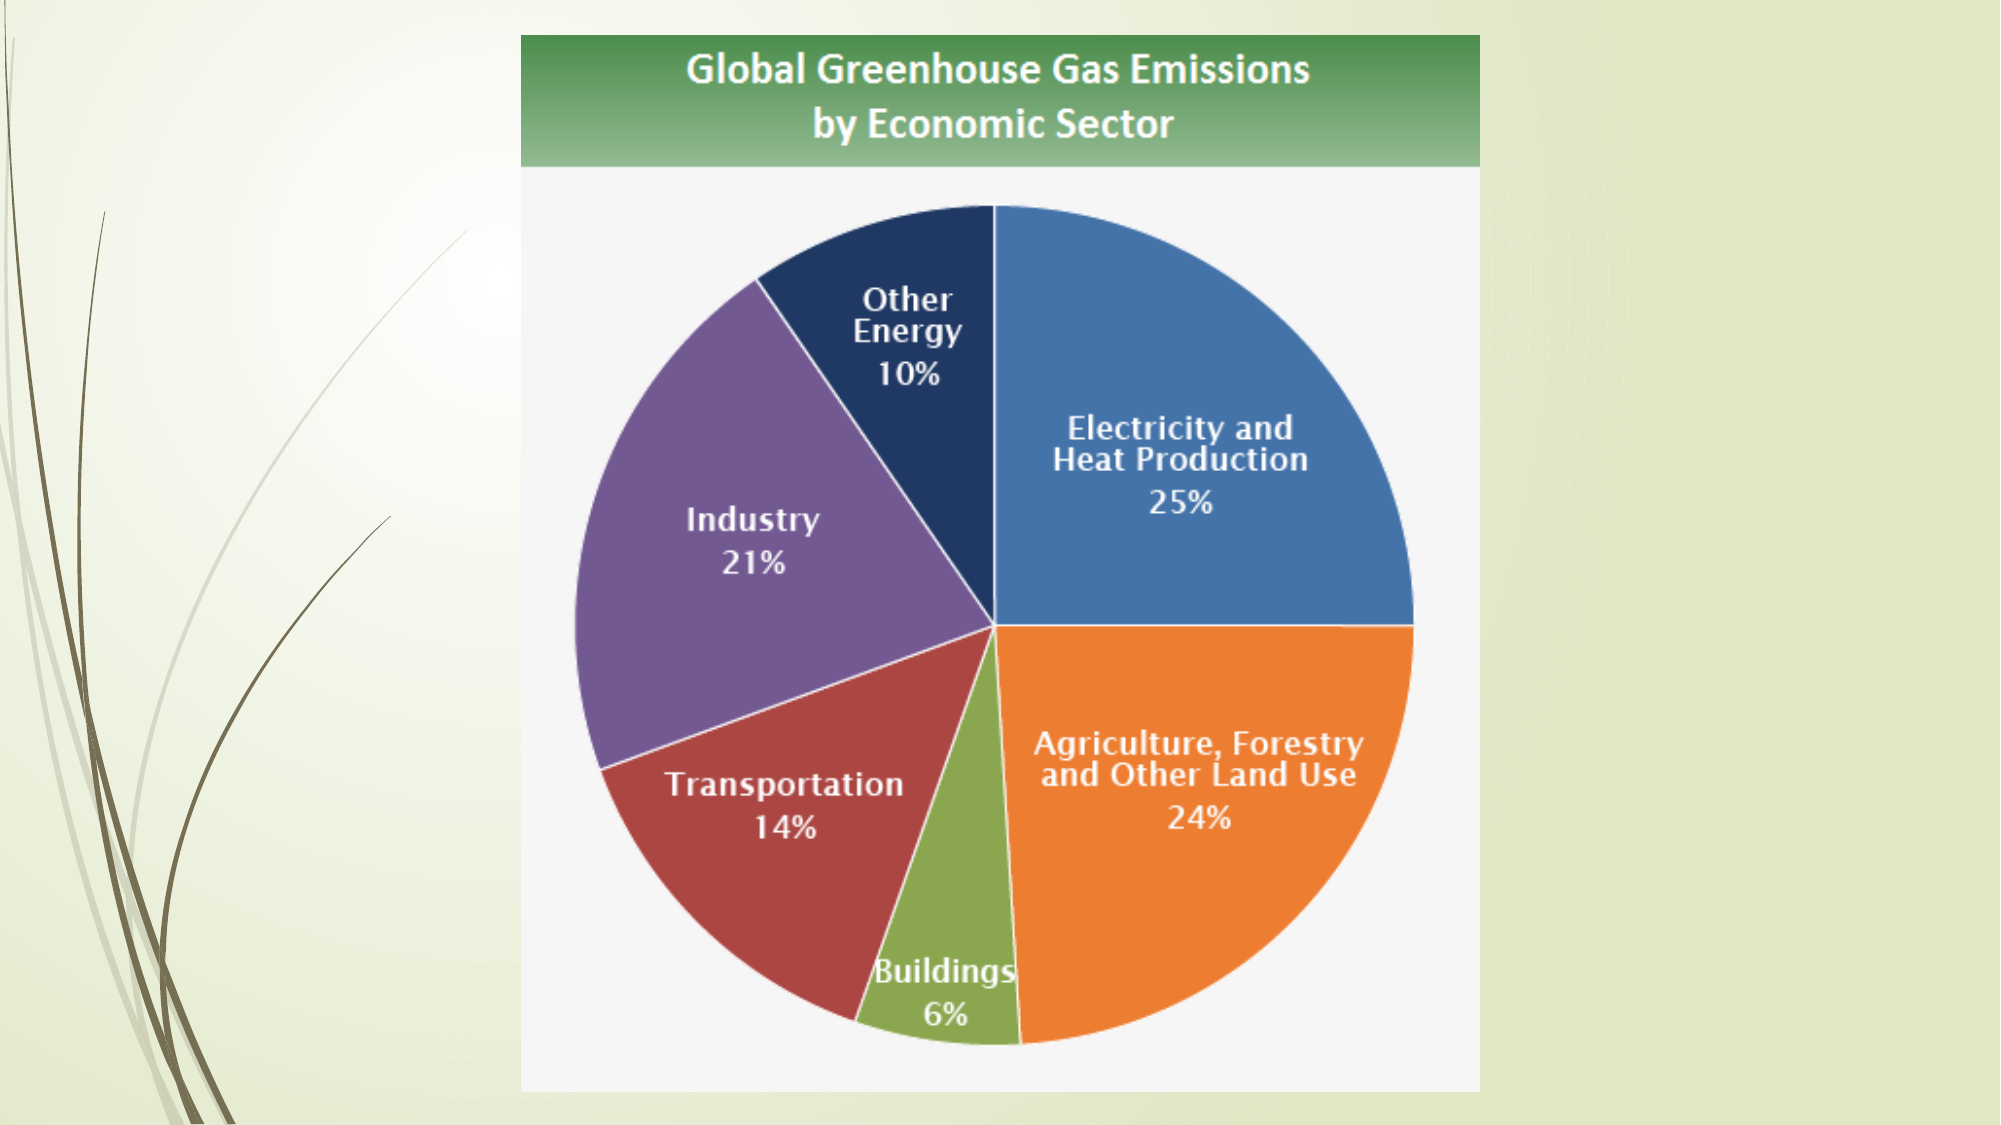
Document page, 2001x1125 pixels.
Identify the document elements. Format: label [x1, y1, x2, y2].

picture [521, 35, 1481, 1092]
